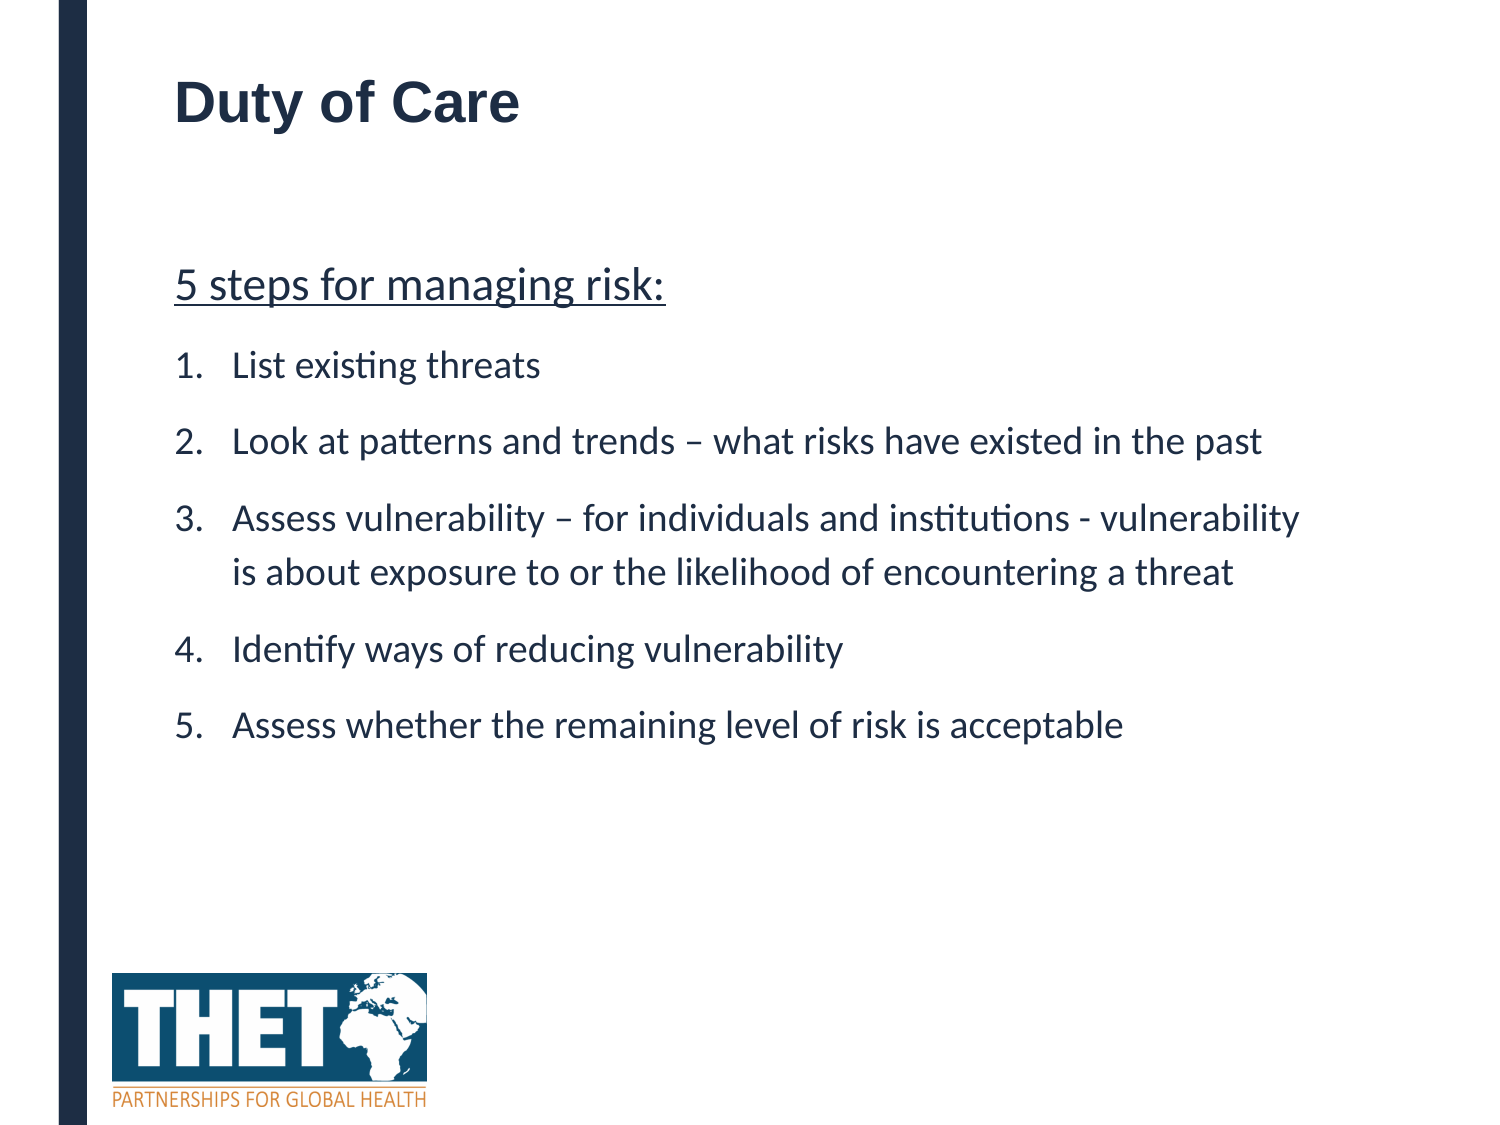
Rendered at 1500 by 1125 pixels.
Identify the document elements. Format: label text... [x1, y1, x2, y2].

list 5 steps for managing risk: List existing threats Look at patterns and trends – what risks have existed in the past Assess vulnerability – for individuals and institutions - vulnerability is about exposure to or the likelihood of encountering a threat Identify ways of reducing vulnerability Assess whether the remaining level of risk is acceptable [159, 236, 1341, 761]
picture [112, 973, 427, 1107]
title Duty of Care [159, 65, 1341, 179]
